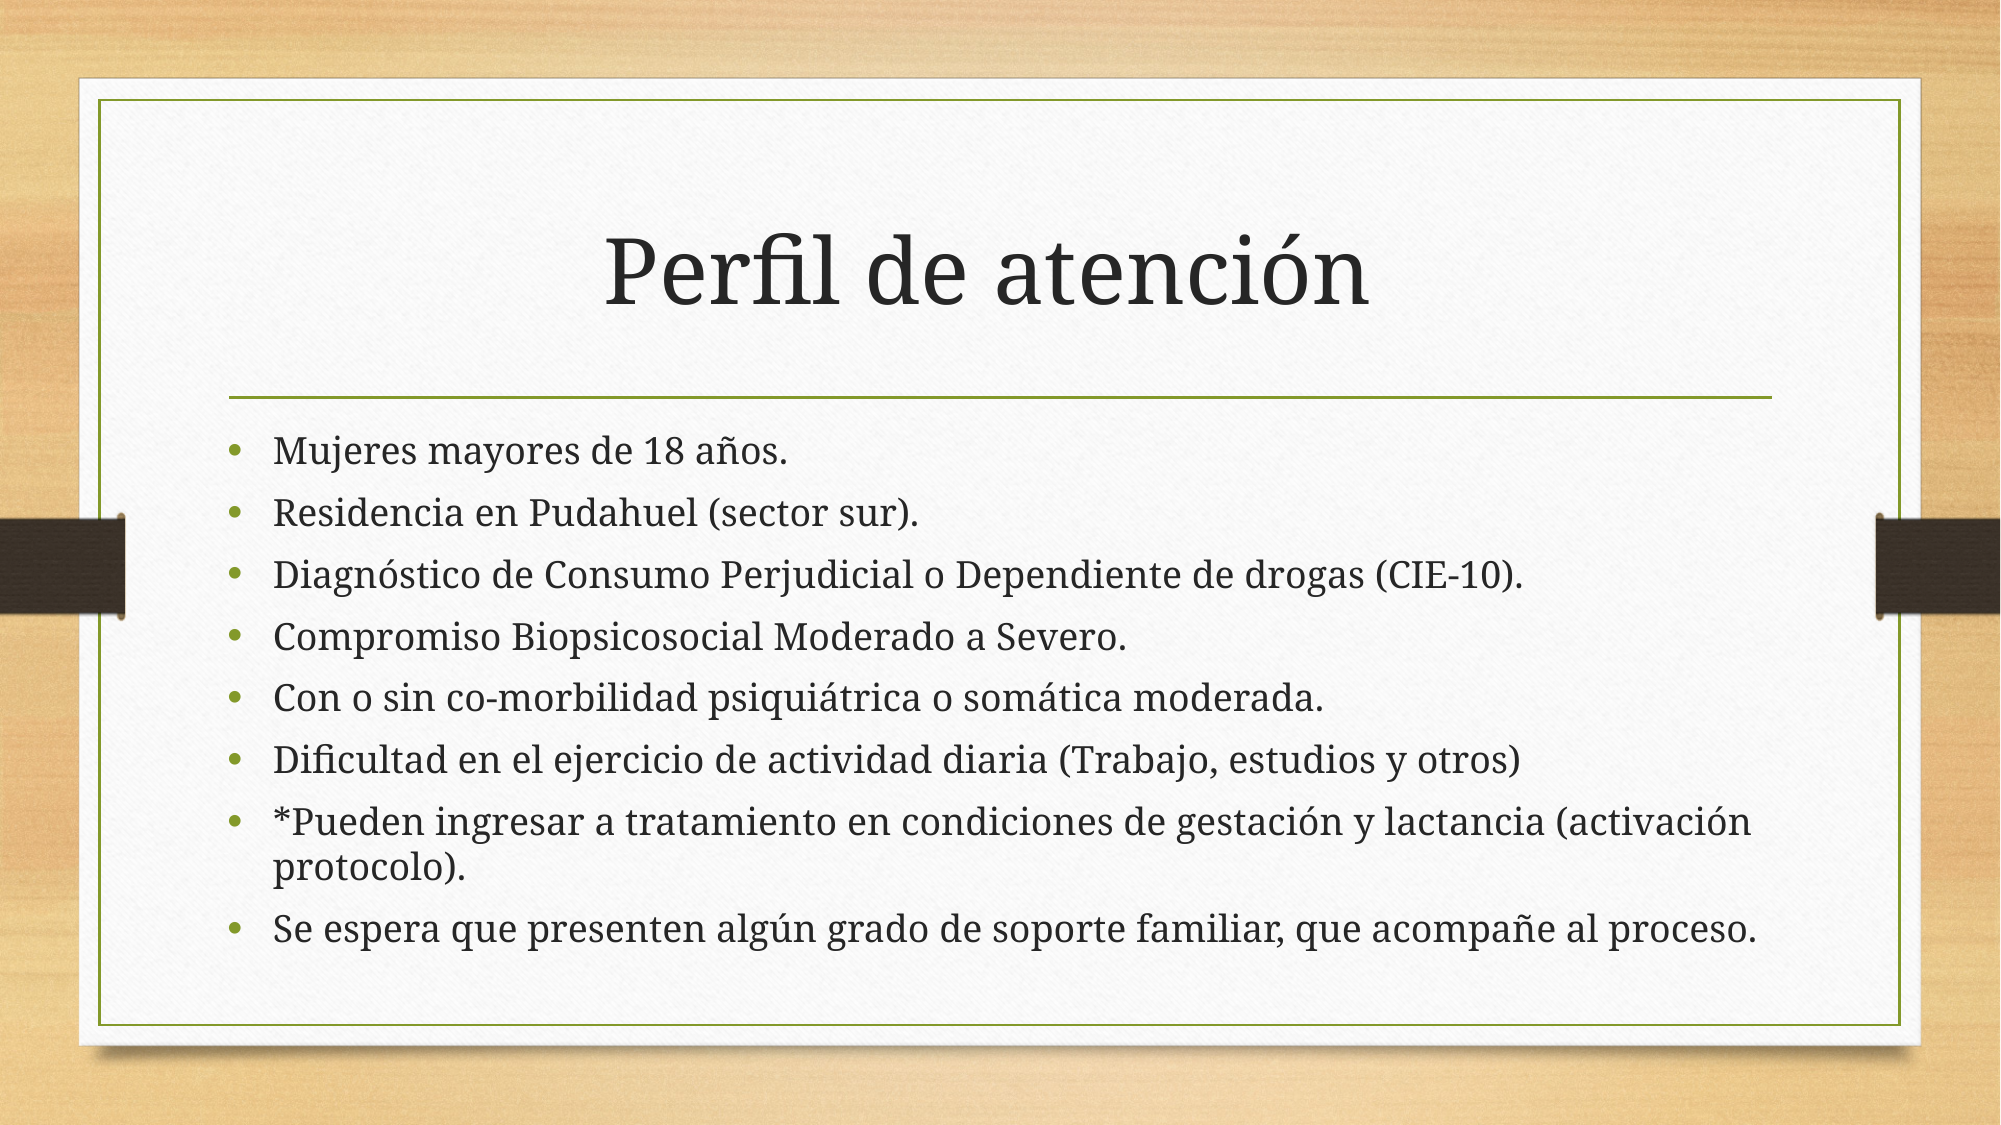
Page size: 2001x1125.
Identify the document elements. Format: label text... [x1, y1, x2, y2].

picture [0, 0, 2001, 1125]
list Mujeres mayores de 18 años. Residencia en Pudahuel (sector sur). Diagnóstico de Consumo Perjudicial o Dependiente de drogas (CIE-10). Compromiso Biopsicosocial Moderado a Severo. Con o sin co-morbilidad psiquiátrica o somática moderada. Dificultad en el ejercicio de actividad diaria (Trabajo, estudios y otros) *Pueden ingresar a tratamiento en condiciones de gestación y lactancia (activación protocolo). Se espera que presenten algún grado de soporte familiar, que acompañe al proceso. [212, 419, 1788, 964]
title Perfil de atención [212, 161, 1788, 375]
